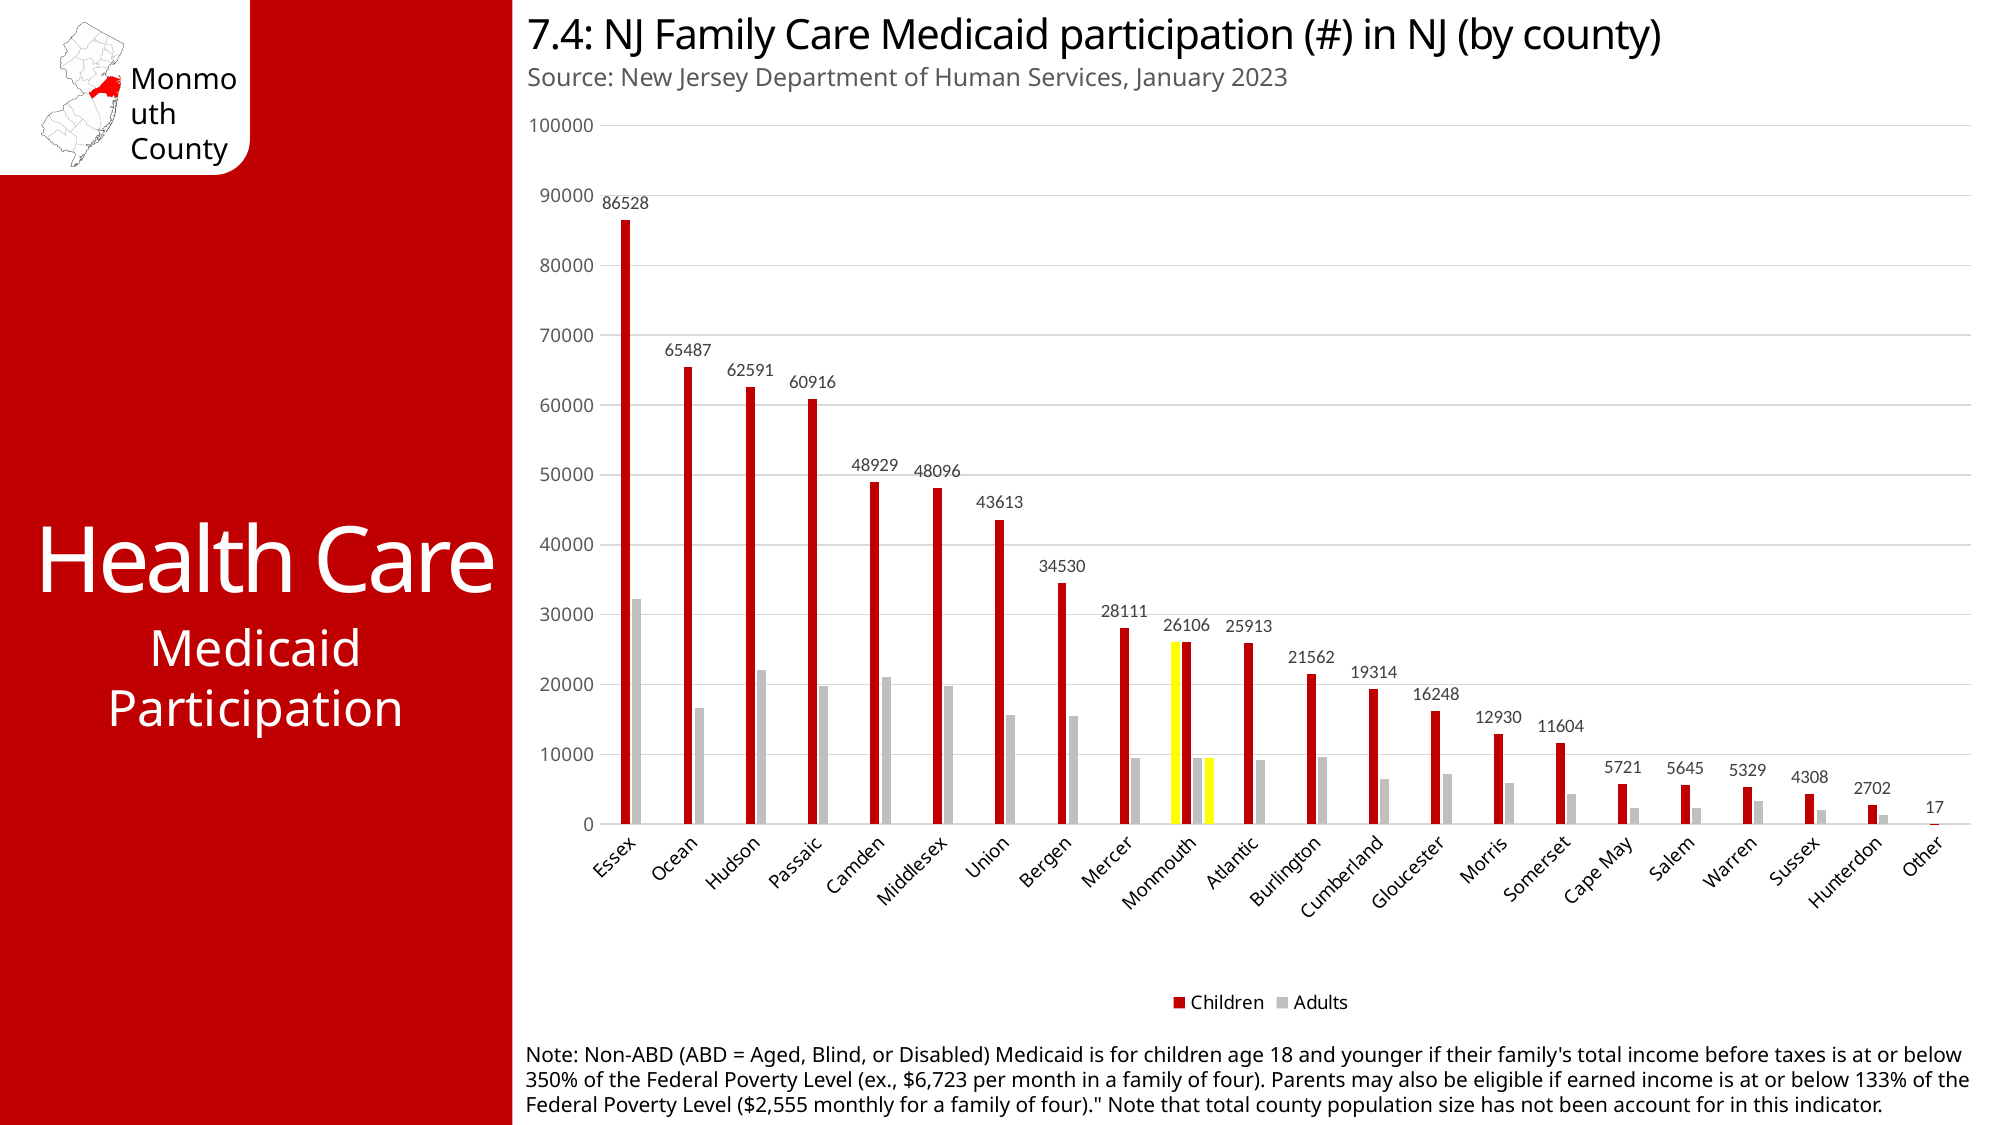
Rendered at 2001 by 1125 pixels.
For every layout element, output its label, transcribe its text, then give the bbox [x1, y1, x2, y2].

picture [41, 22, 124, 112]
chart [521, 112, 2000, 1023]
text_box Note: Non-ABD (ABD = Aged, Blind, or Disabled) Medicaid is for children age 18 and younger if their family's total income before taxes is at or below 350% of the Federal Poverty Level (ex., $6,723 per month in a family of four). Parents may also be eligible if earned income is at or below 133% of the Federal Poverty Level ($2,555 monthly for a family of four)." Note that total county population size has not been account for in this indicator. [510, 1034, 1994, 1125]
text_box Medicaid Participation [0, 609, 513, 744]
text_box Health Care [0, 112, 519, 1013]
text_box Source: New Jersey Department of Human Services, January 2023 [512, 65, 1891, 100]
text_box 7.4: NJ Family Care Medicaid participation (#) in NJ (by county) [512, 0, 1992, 65]
